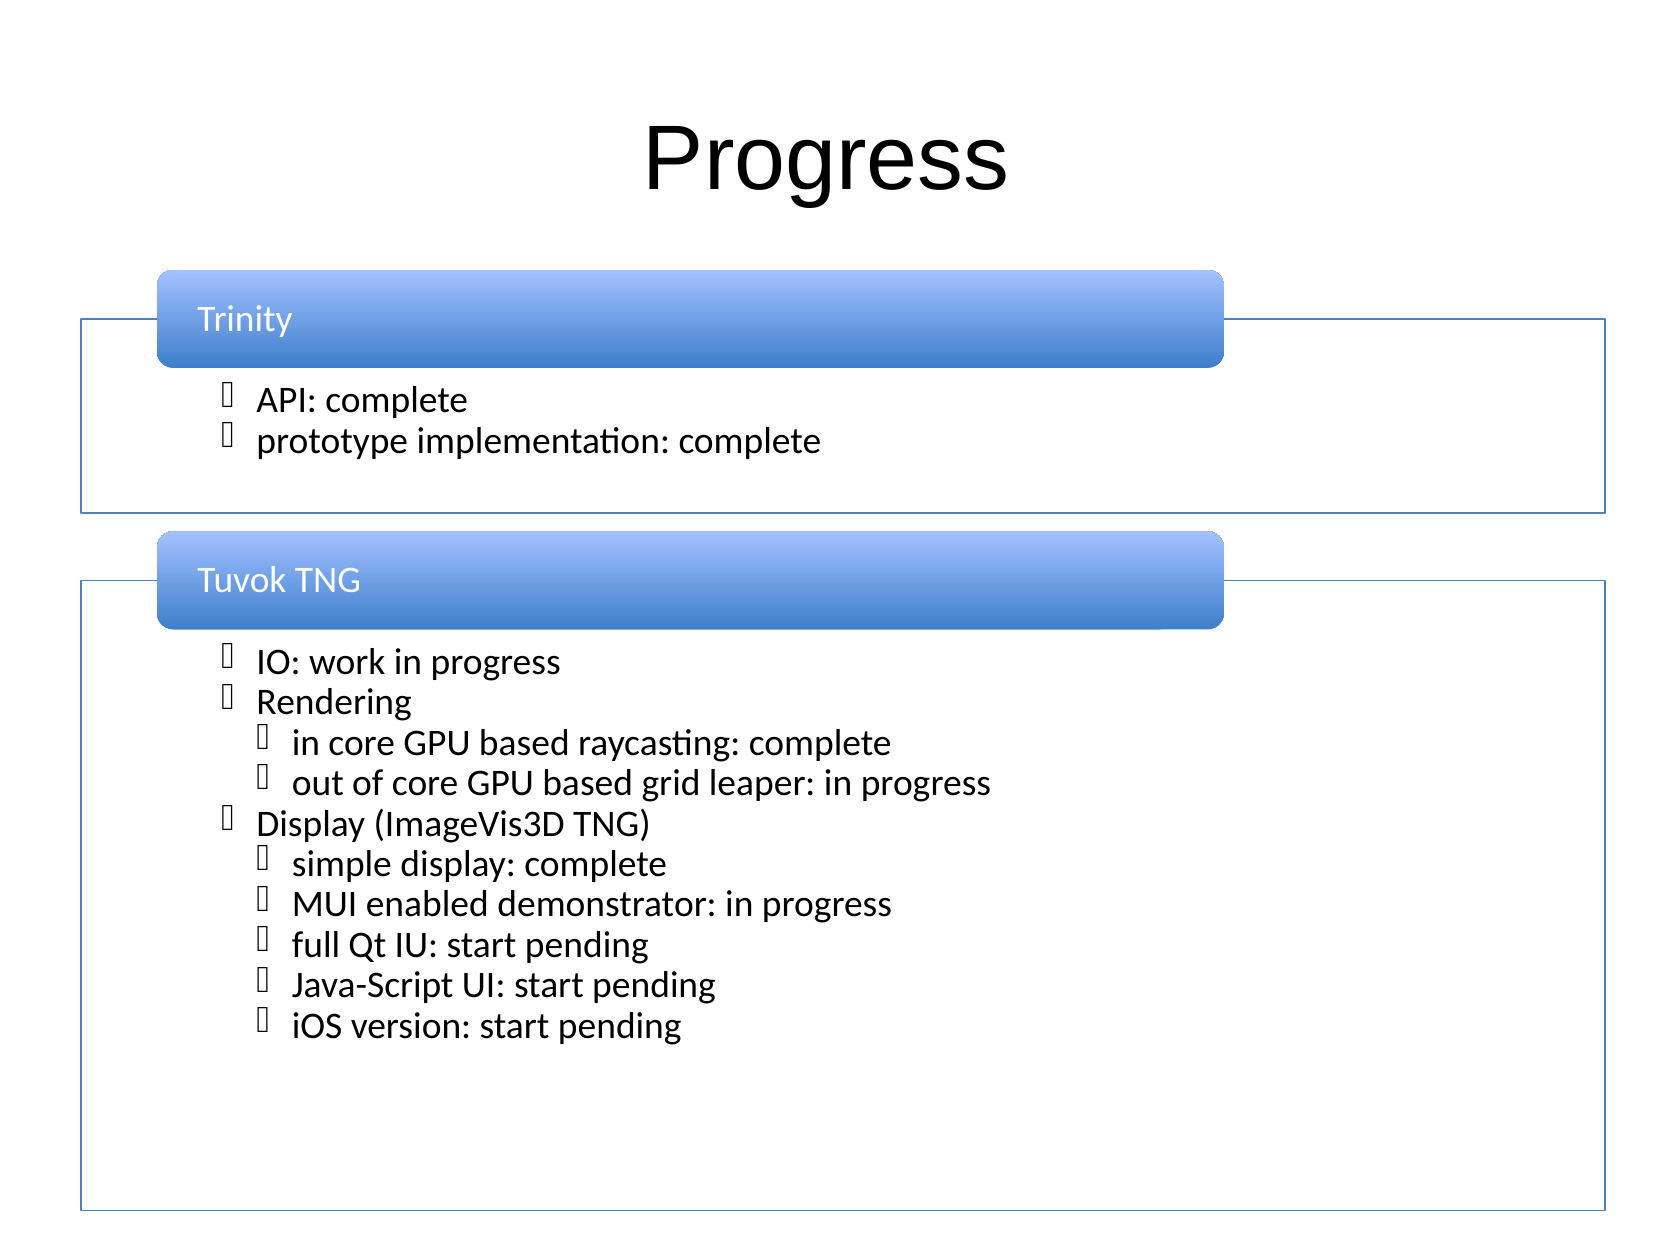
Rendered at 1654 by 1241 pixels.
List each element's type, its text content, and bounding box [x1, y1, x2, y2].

text_box Tuvok TNG [156, 531, 1224, 630]
text_box API: complete prototype implementation: complete [80, 318, 1605, 514]
text_box Trinity [156, 269, 1224, 369]
text_box Progress [82, 49, 1571, 257]
text_box IO: work in progress Rendering in core GPU based raycasting: complete out of core GPU based grid leaper: in progress Display (ImageVis3D TNG) simple display: complete MUI enabled demonstrator: in progress full Qt IU: start pending Java-Script UI: start pending iOS version: start pending [80, 580, 1605, 1211]
